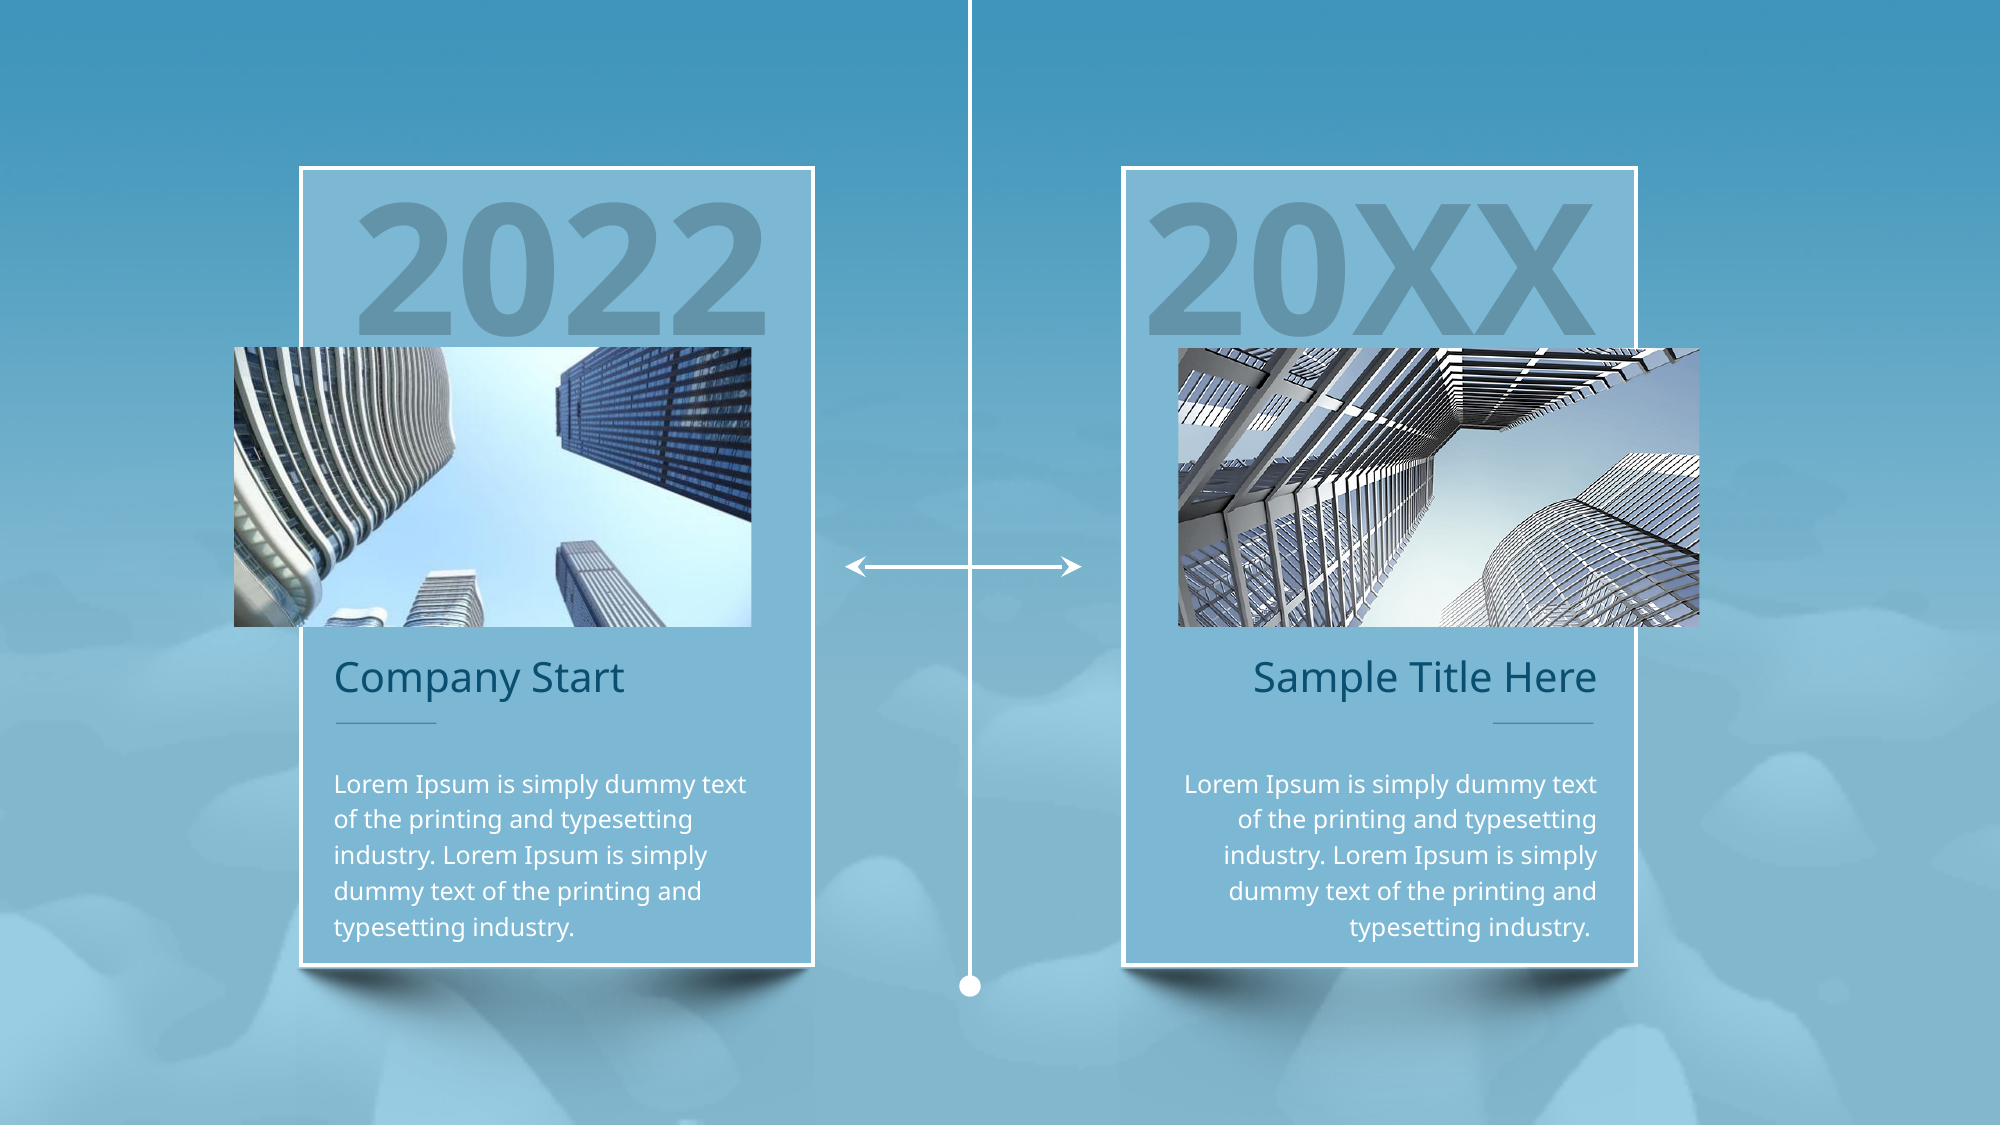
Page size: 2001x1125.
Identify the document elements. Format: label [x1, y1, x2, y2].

text_box [959, 0, 981, 997]
picture [0, 0, 2000, 1125]
text_box [234, 144, 814, 1125]
text_box [1110, 144, 1700, 1125]
